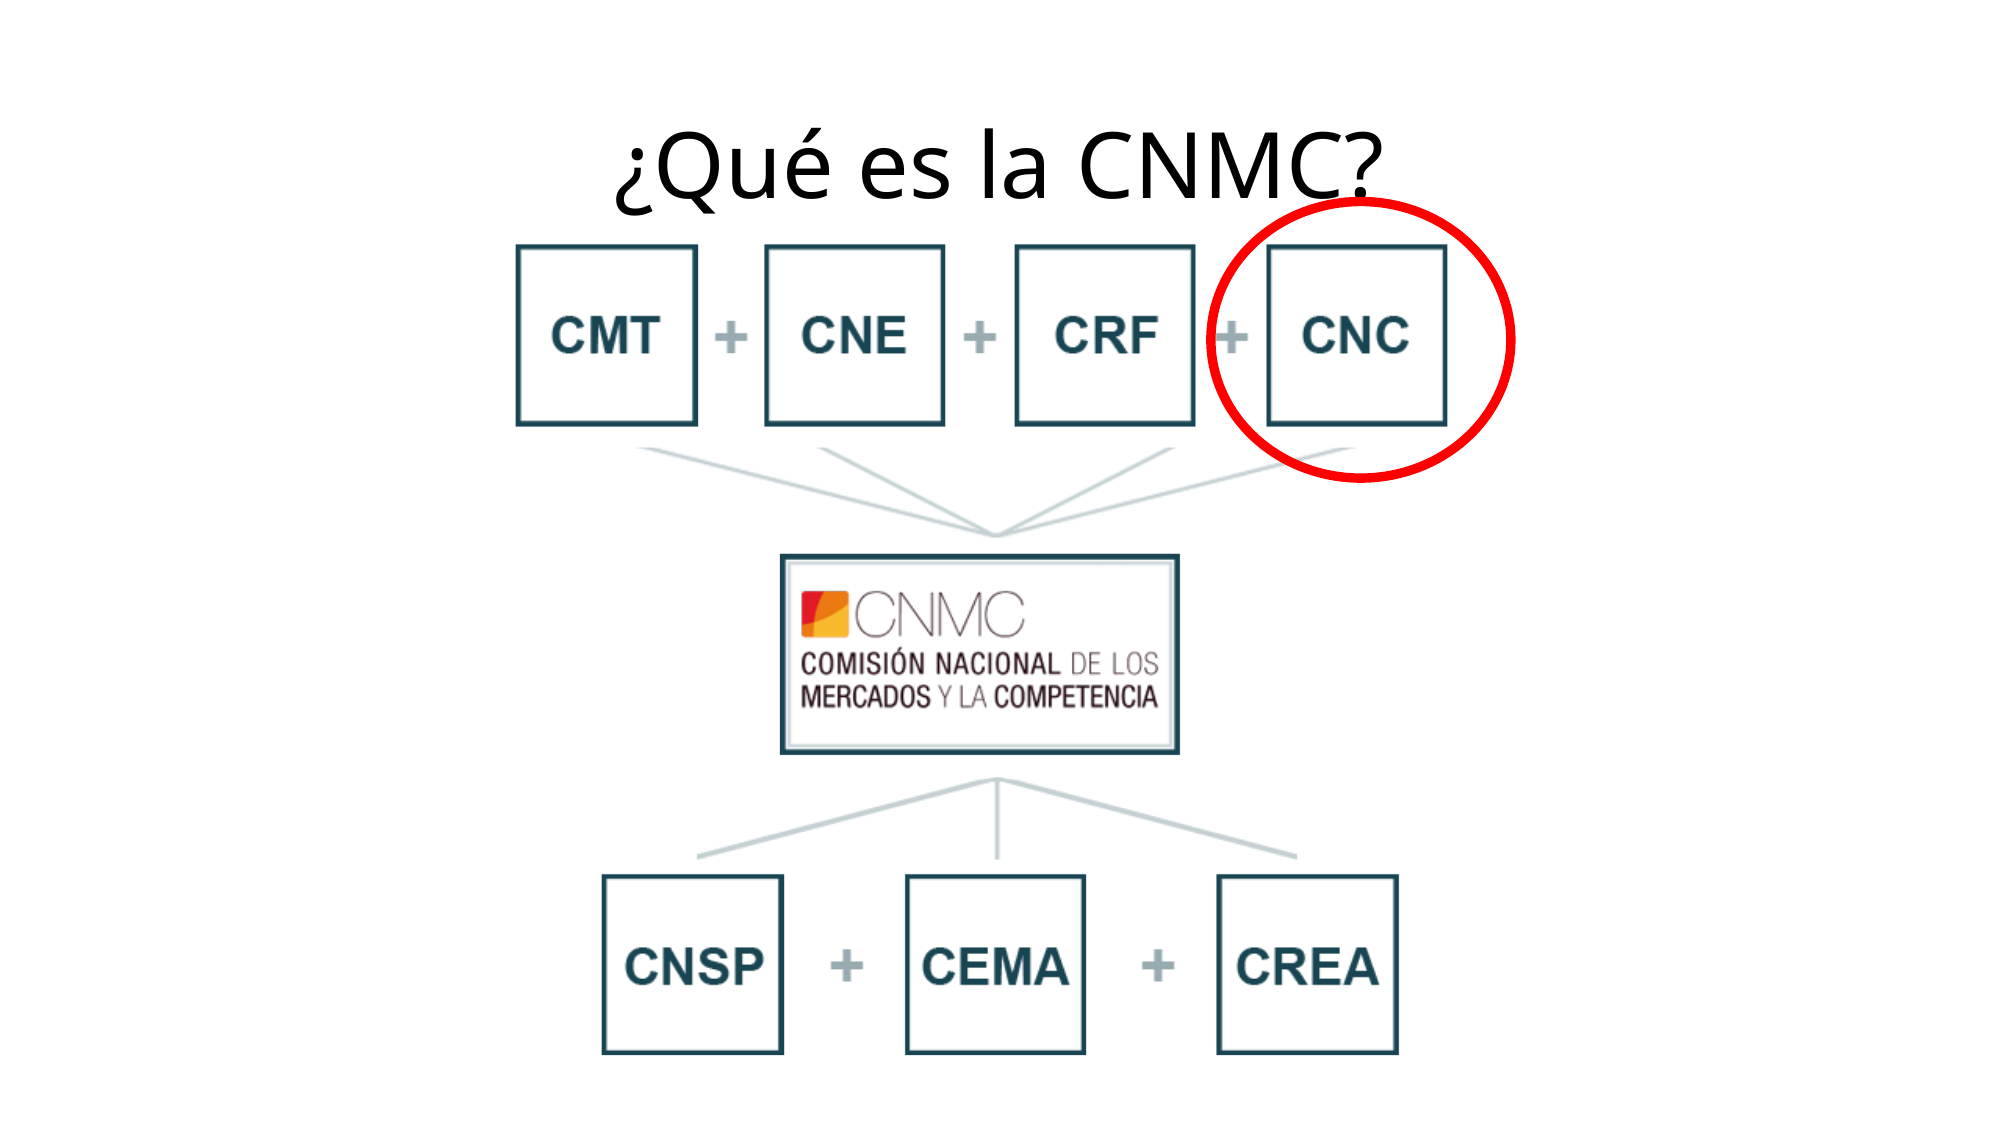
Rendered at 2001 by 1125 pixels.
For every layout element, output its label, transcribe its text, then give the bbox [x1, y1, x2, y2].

picture [439, 224, 1523, 1079]
text_box [1276, 200, 1445, 224]
title ¿Qué es la CNMC? [137, 59, 1863, 278]
